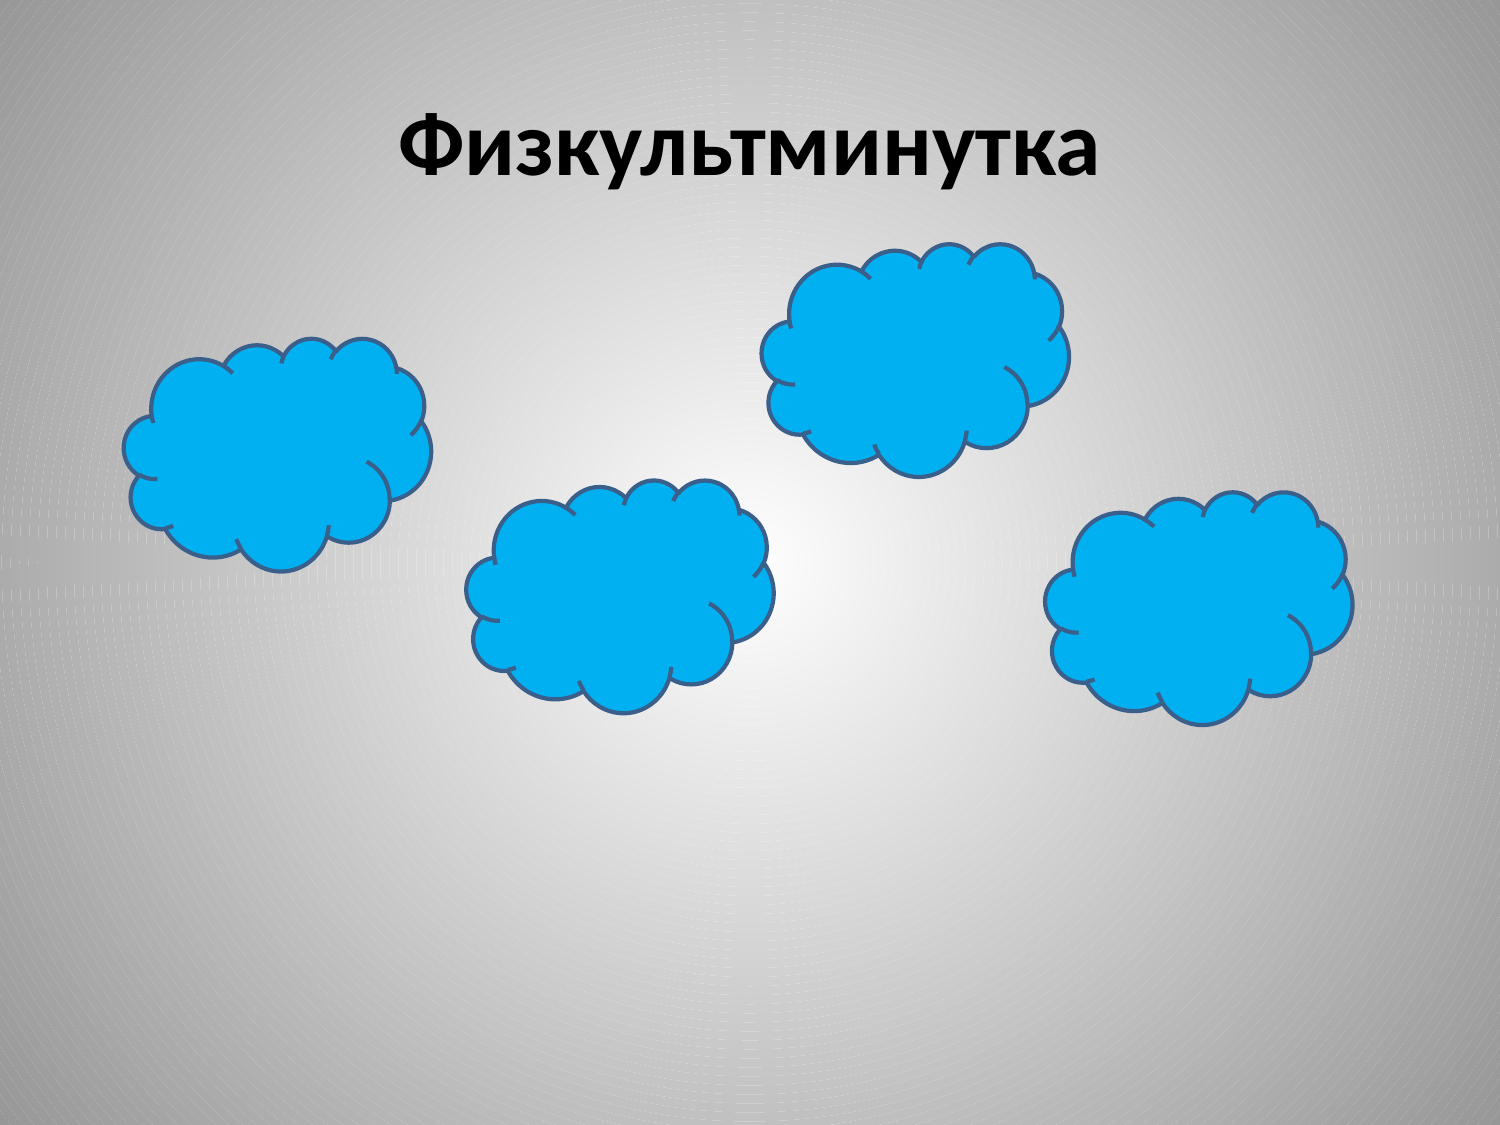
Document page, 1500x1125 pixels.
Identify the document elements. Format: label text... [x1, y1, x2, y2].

text_box [759, 242, 1072, 480]
title Физкультминутка [75, 45, 1425, 233]
text_box [1042, 490, 1355, 728]
text_box [121, 336, 434, 574]
text_box [464, 478, 776, 716]
